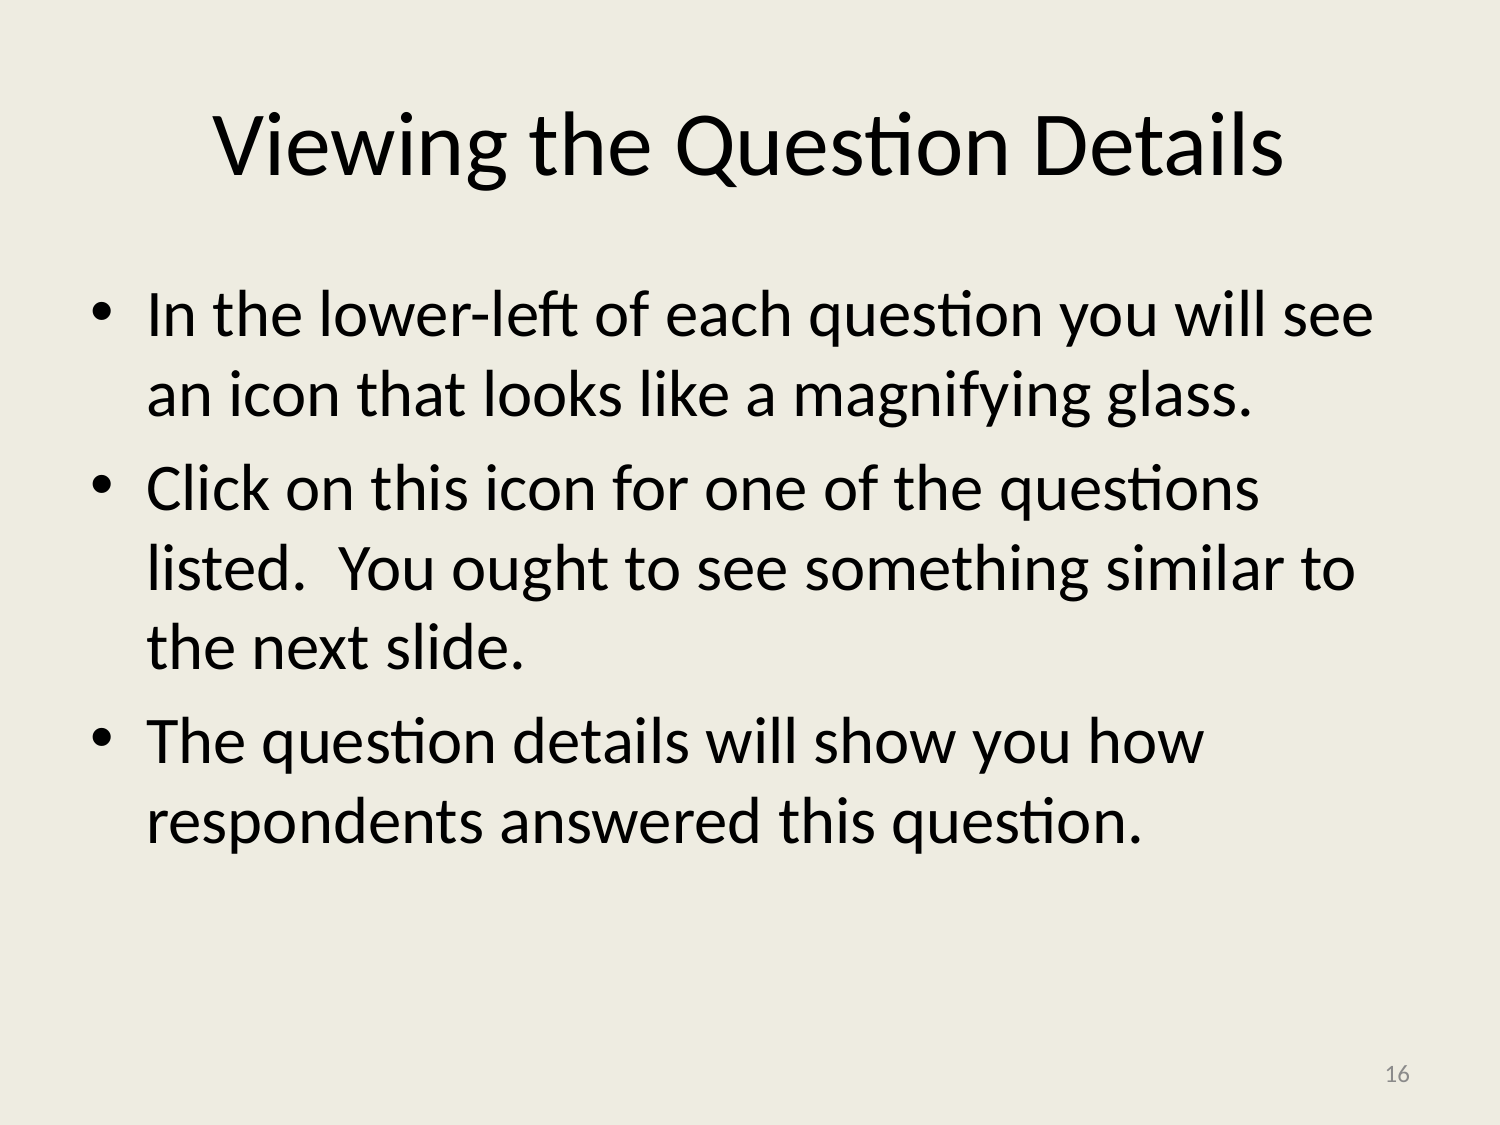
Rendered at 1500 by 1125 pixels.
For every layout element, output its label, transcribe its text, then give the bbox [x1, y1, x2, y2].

list In the lower-left of each question you will see an icon that looks like a magnifying glass. Click on this icon for one of the questions listed. You ought to see something similar to the next slide. The question details will show you how respondents answered this question. [75, 262, 1425, 1005]
slide_number 16 [1074, 1042, 1425, 1103]
title Viewing the Question Details [75, 45, 1425, 233]
